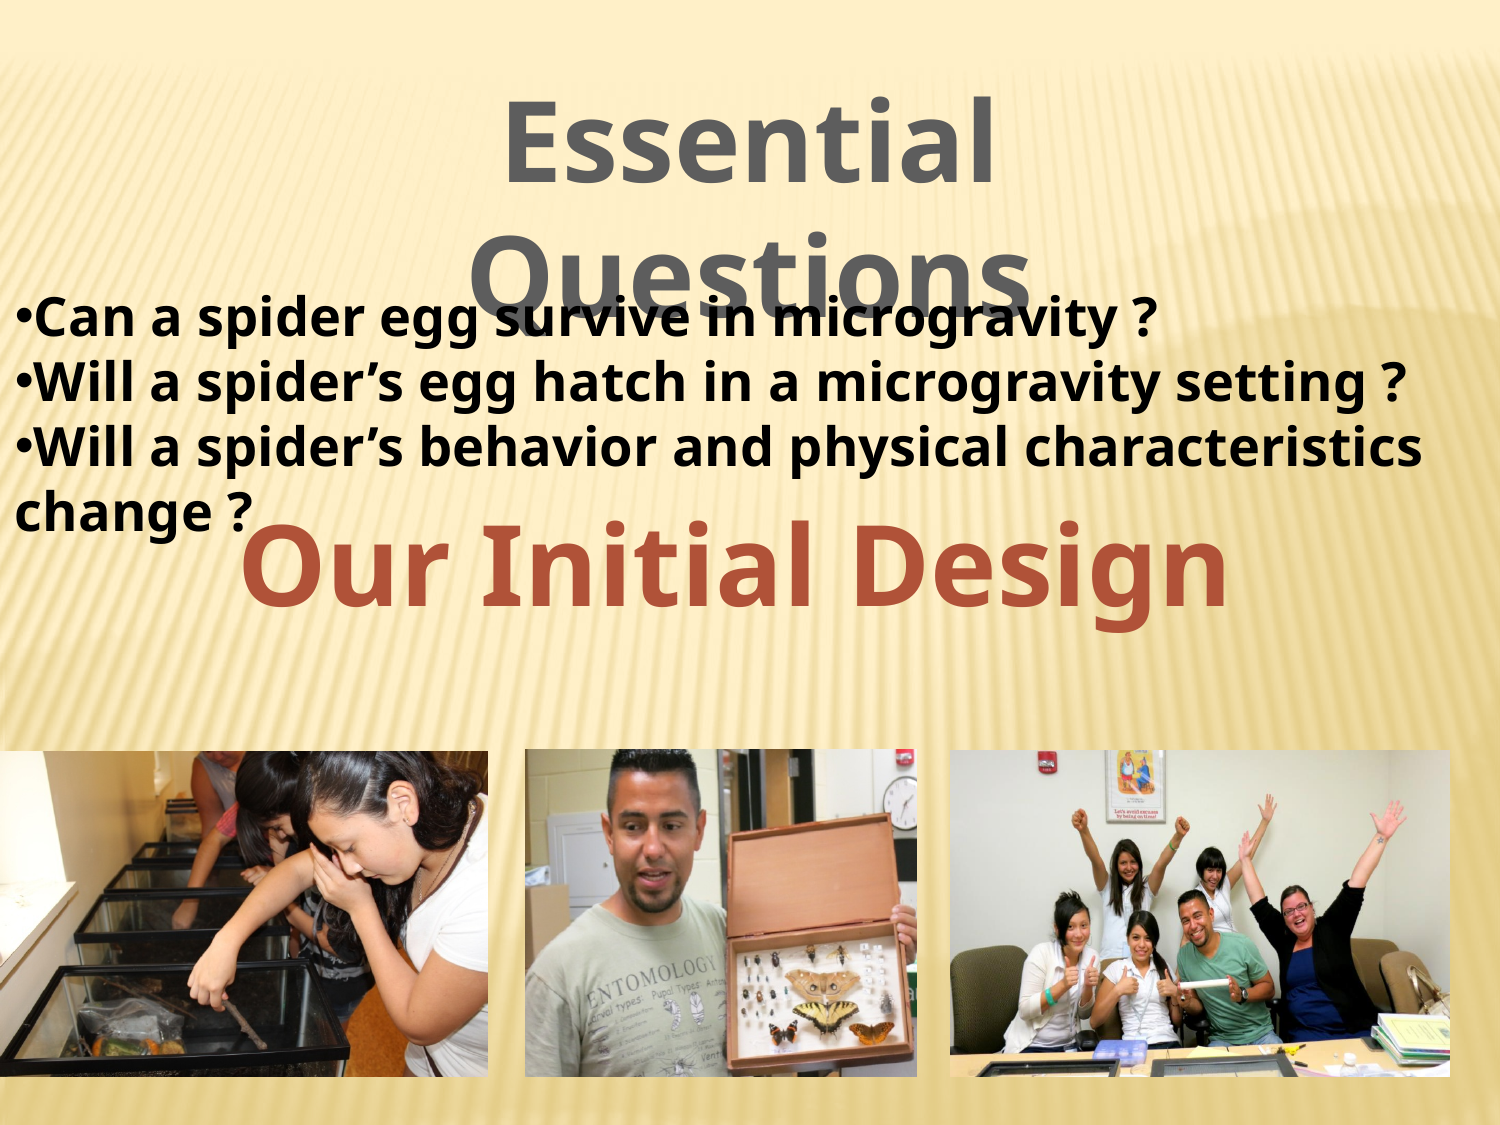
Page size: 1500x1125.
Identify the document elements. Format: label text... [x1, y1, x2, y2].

text_box Essential Questions [262, 62, 1238, 274]
text_box Can a spider egg survive in microgravity ? Will a spider’s egg hatch in a microgravity setting ? Will a spider’s behavior and physical characteristics change ? [0, 274, 1500, 550]
picture [524, 749, 918, 1077]
picture [949, 750, 1451, 1078]
text_box Our Initial Design [222, 486, 1278, 637]
picture [0, 751, 488, 1078]
